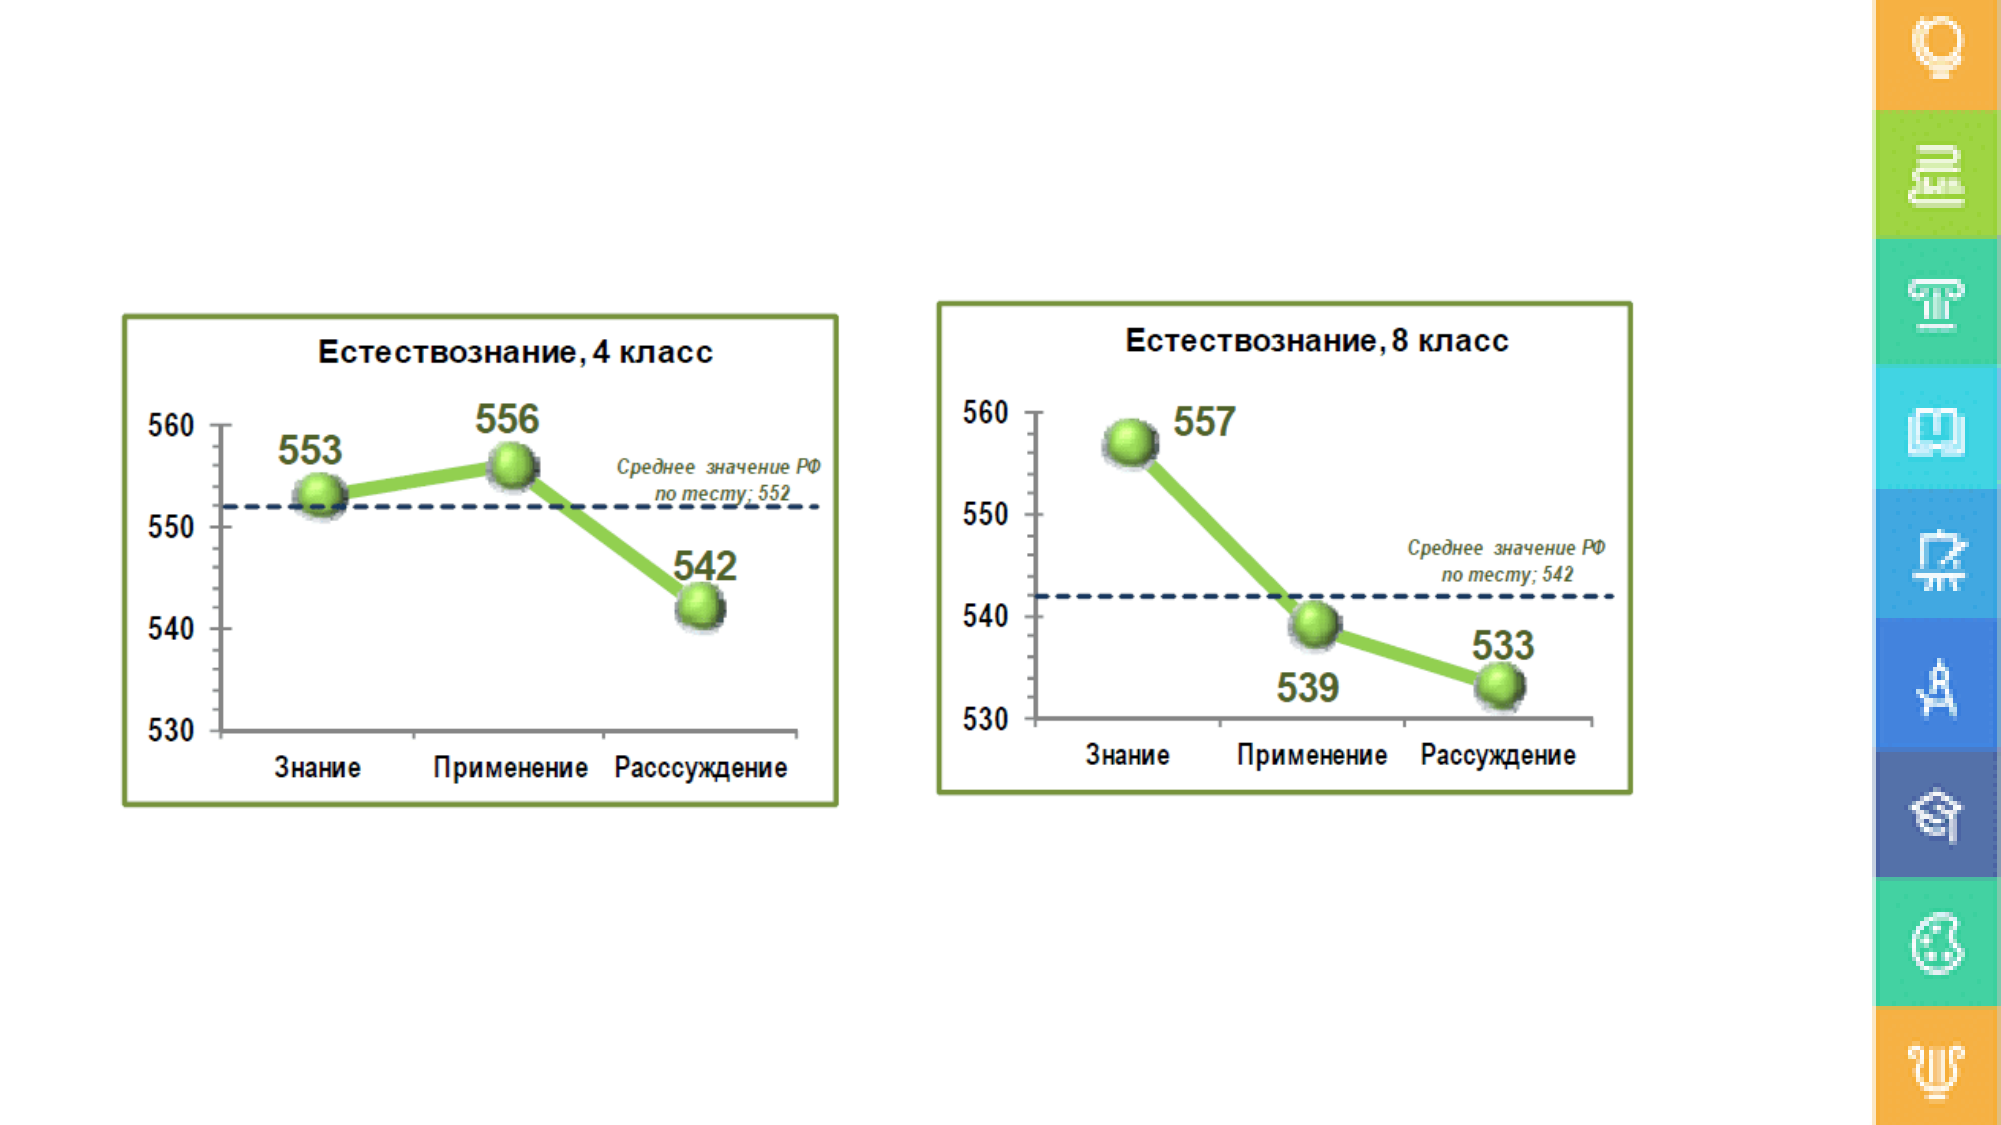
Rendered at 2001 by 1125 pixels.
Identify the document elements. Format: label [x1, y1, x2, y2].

picture [102, 263, 888, 862]
picture [1869, 0, 2001, 1125]
picture [908, 278, 1691, 837]
